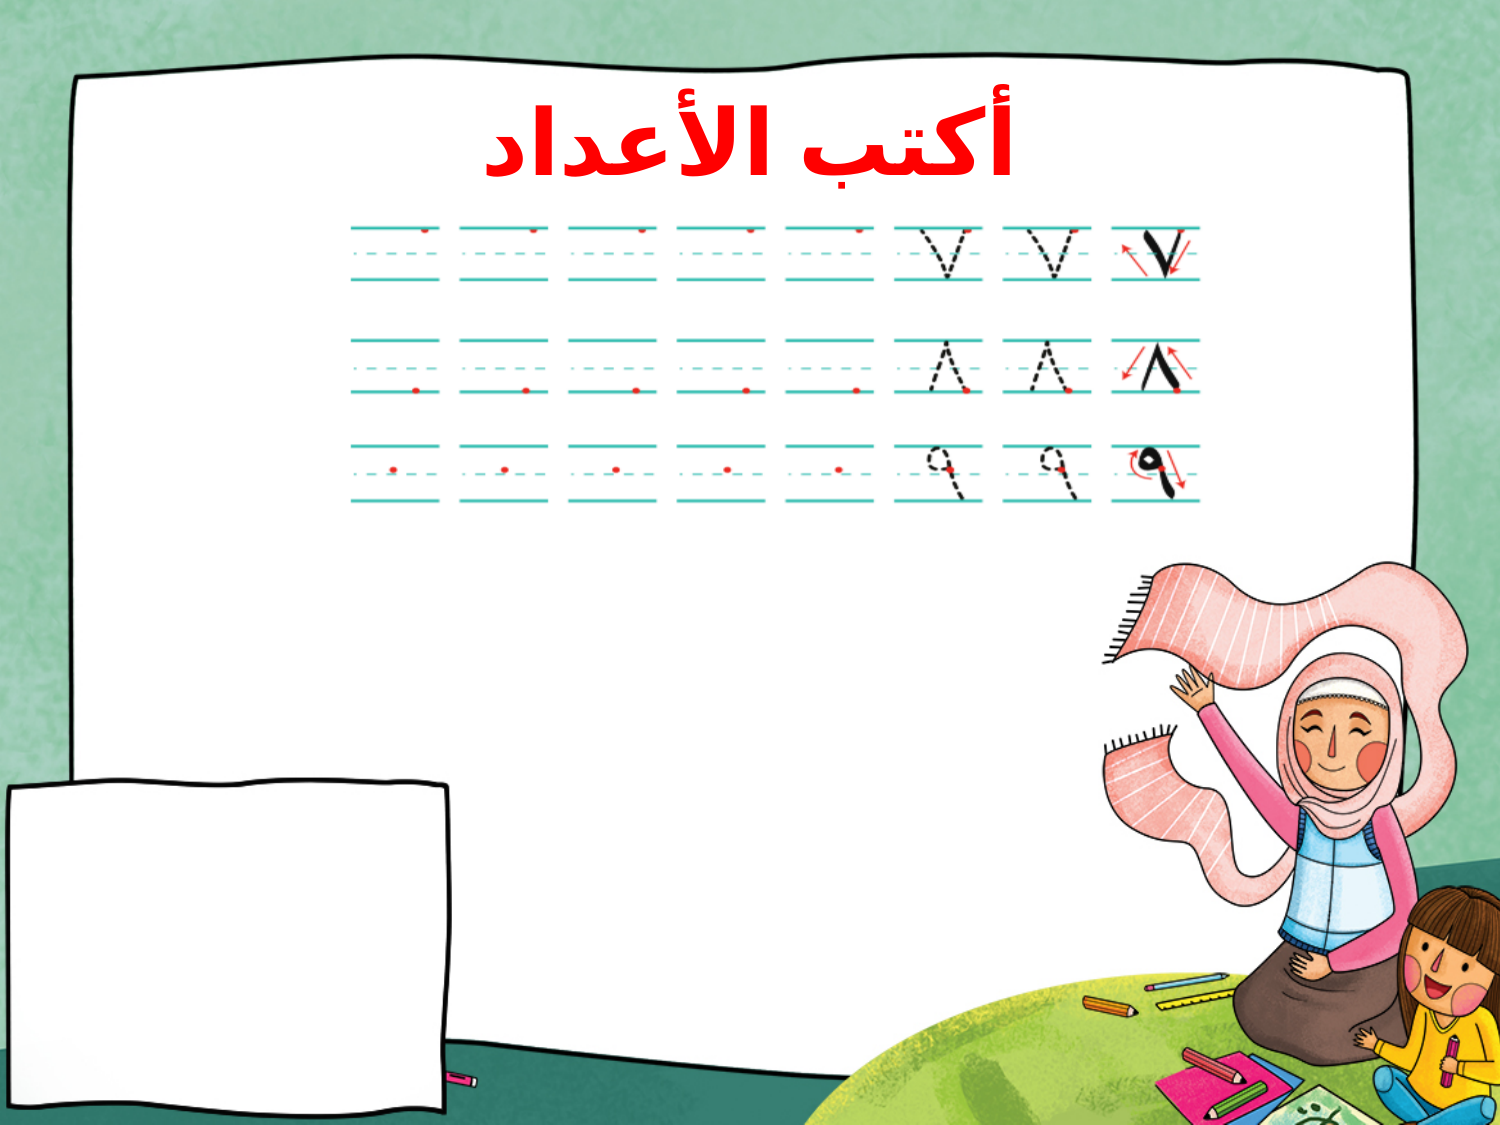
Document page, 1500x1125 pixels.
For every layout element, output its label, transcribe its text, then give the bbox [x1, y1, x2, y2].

picture [0, 0, 1500, 1125]
title أكتب الأعداد [75, 45, 1425, 233]
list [299, 205, 1223, 551]
